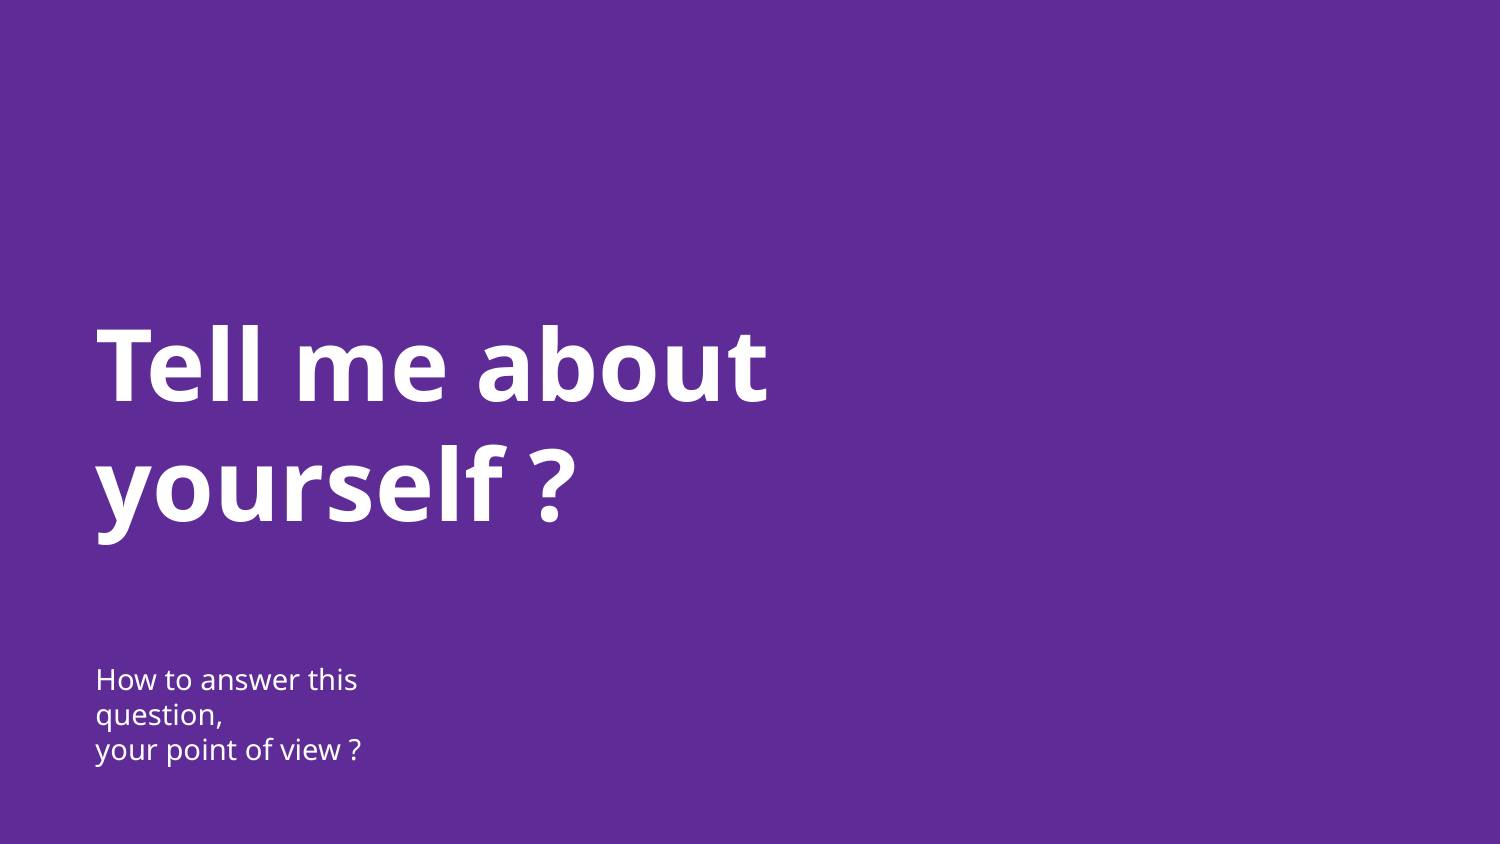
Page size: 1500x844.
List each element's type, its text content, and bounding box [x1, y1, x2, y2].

title Tell me about yourself ? [80, 86, 1000, 758]
text_box How to answer this question, your point of view ? [80, 646, 504, 721]
